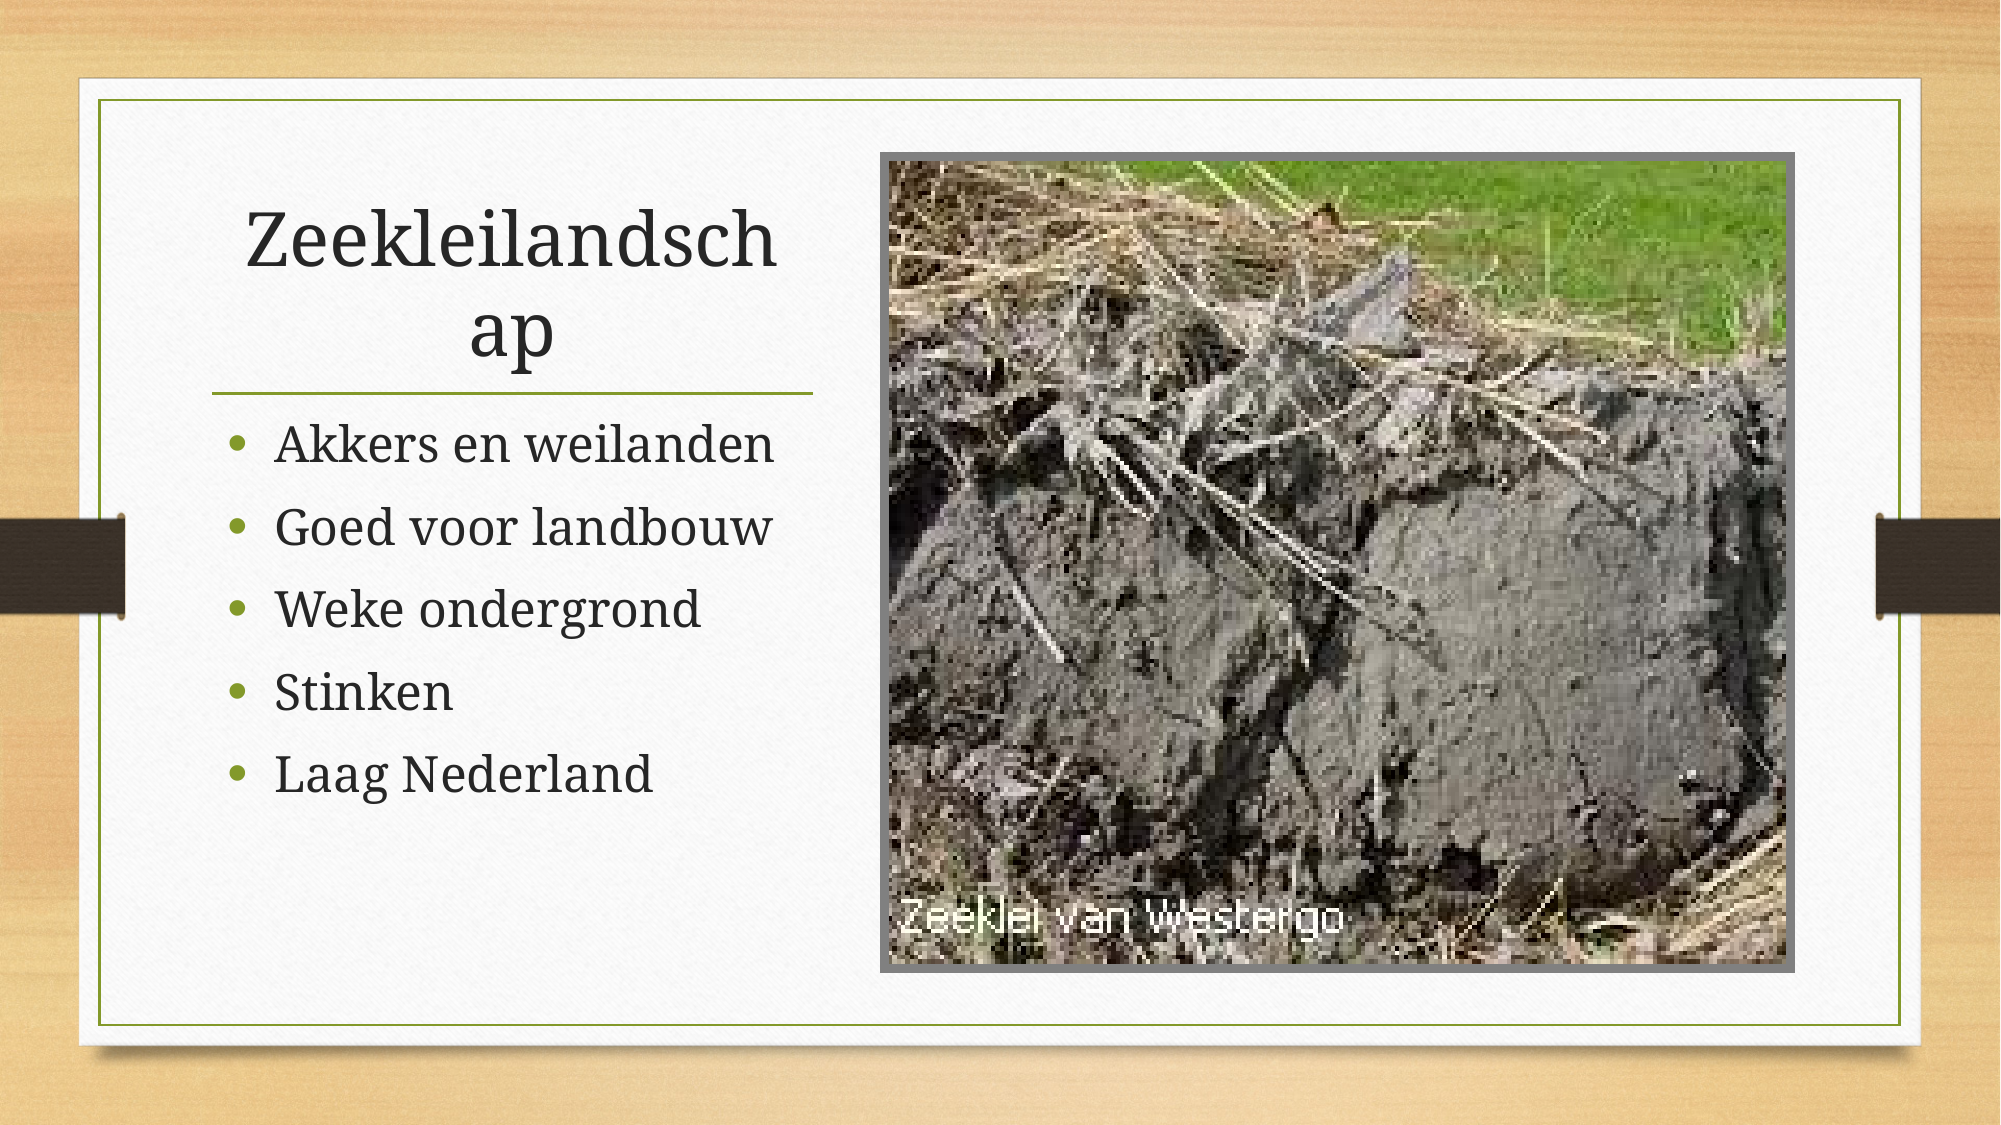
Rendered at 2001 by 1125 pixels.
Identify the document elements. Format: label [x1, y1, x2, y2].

text_box [0, 0, 2000, 1125]
picture [888, 160, 1787, 965]
